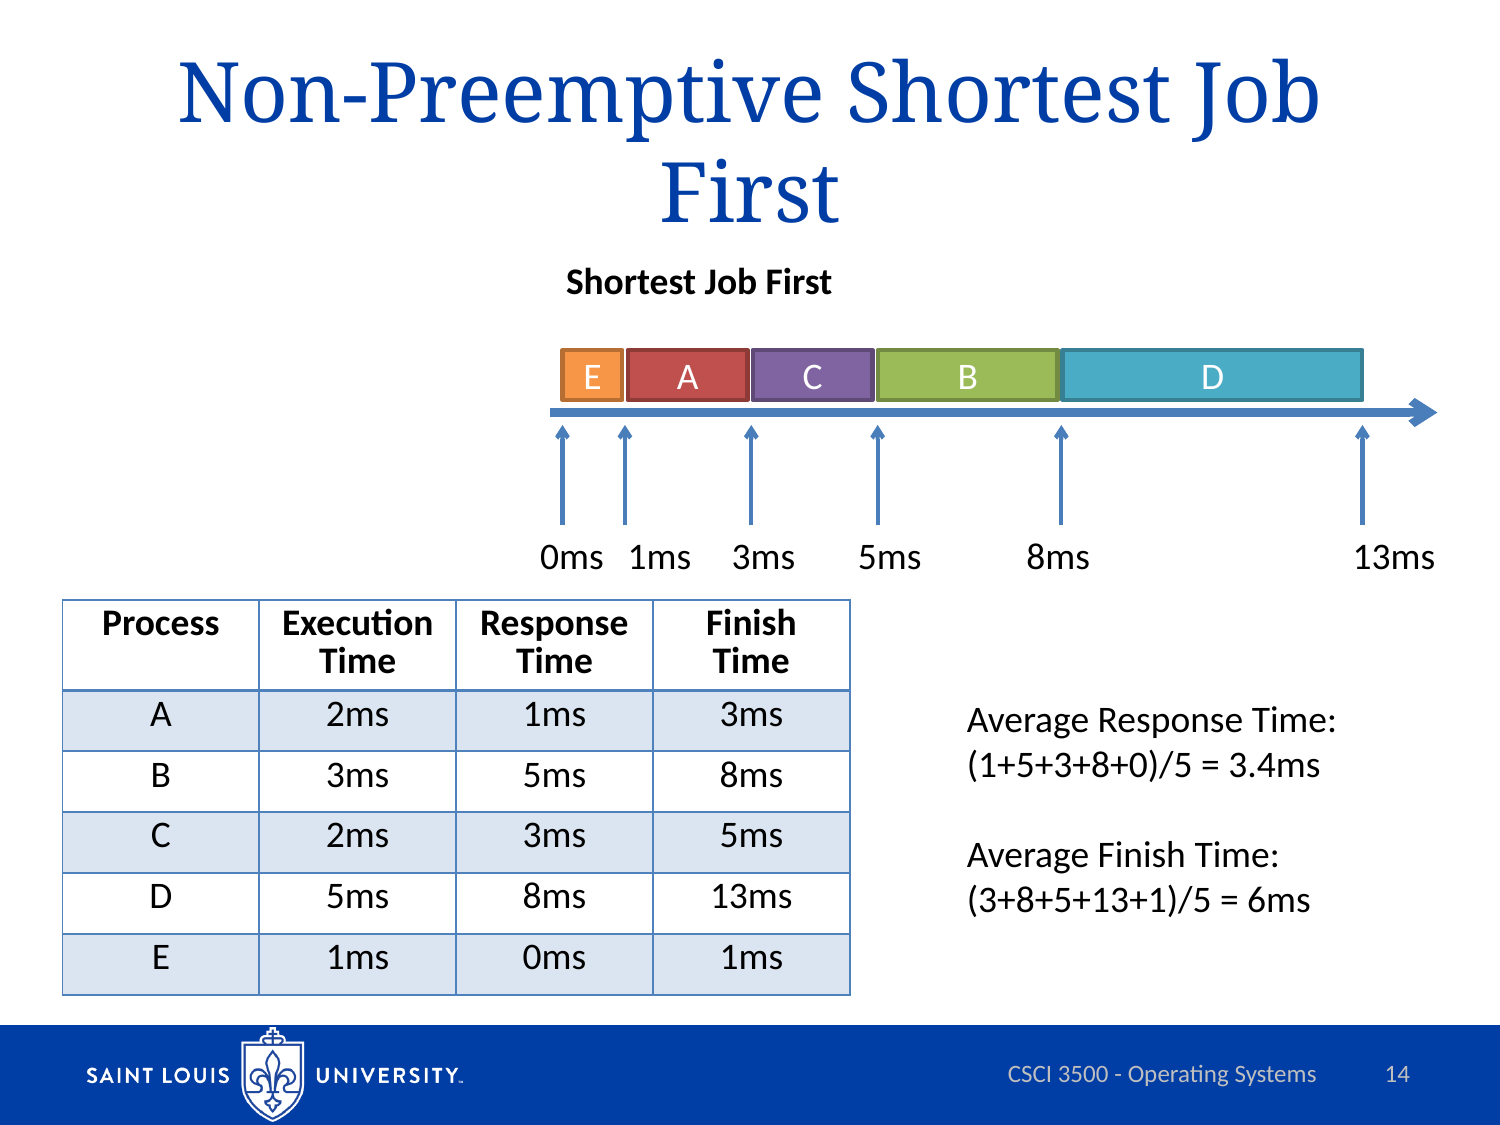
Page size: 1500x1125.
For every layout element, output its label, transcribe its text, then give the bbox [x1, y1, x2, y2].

table_cell B [63, 752, 258, 811]
picture [87, 1027, 463, 1122]
text_box 1ms [612, 524, 707, 585]
table_cell 8ms [457, 874, 652, 933]
text_box 3ms [716, 524, 811, 585]
table_cell 5ms [260, 874, 455, 933]
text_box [549, 249, 1438, 413]
table_cell 3ms [654, 692, 849, 750]
table_cell 1ms [260, 935, 455, 994]
text_box 13ms [1338, 524, 1451, 585]
table_cell 8ms [654, 752, 849, 811]
table_cell 0ms [457, 935, 652, 994]
table_cell 3ms [457, 813, 652, 872]
table_cell 1ms [654, 935, 849, 994]
table_cell E [63, 935, 258, 994]
table_header Process [63, 601, 258, 689]
table_cell 5ms [654, 813, 849, 872]
footer CSCI 3500 - Operating Systems [924, 1042, 1074, 1103]
text_box Average Response Time: (1+5+3+8+0)/5 = 3.4ms Average Finish Time: (3+8+5+13+1)/5 = 6ms [952, 687, 1353, 928]
table_header Finish Time [654, 601, 849, 689]
text_box 8ms [1011, 524, 1106, 585]
table_cell A [63, 692, 258, 750]
table_cell C [63, 813, 258, 872]
title Non-Preemptive Shortest Job First [75, 45, 1425, 233]
table_header Execution Time [260, 601, 455, 689]
text_box 0ms [525, 524, 612, 585]
table_cell 2ms [260, 692, 455, 750]
table_header Response Time [457, 601, 652, 689]
slide_number 14 [1074, 1042, 1425, 1103]
table_cell D [63, 874, 258, 933]
table_cell 1ms [457, 692, 652, 750]
text_box 5ms [843, 524, 937, 585]
table_cell 13ms [654, 874, 849, 933]
table_cell 2ms [260, 813, 455, 872]
table_cell 3ms [260, 752, 455, 811]
table_cell 5ms [457, 752, 652, 811]
